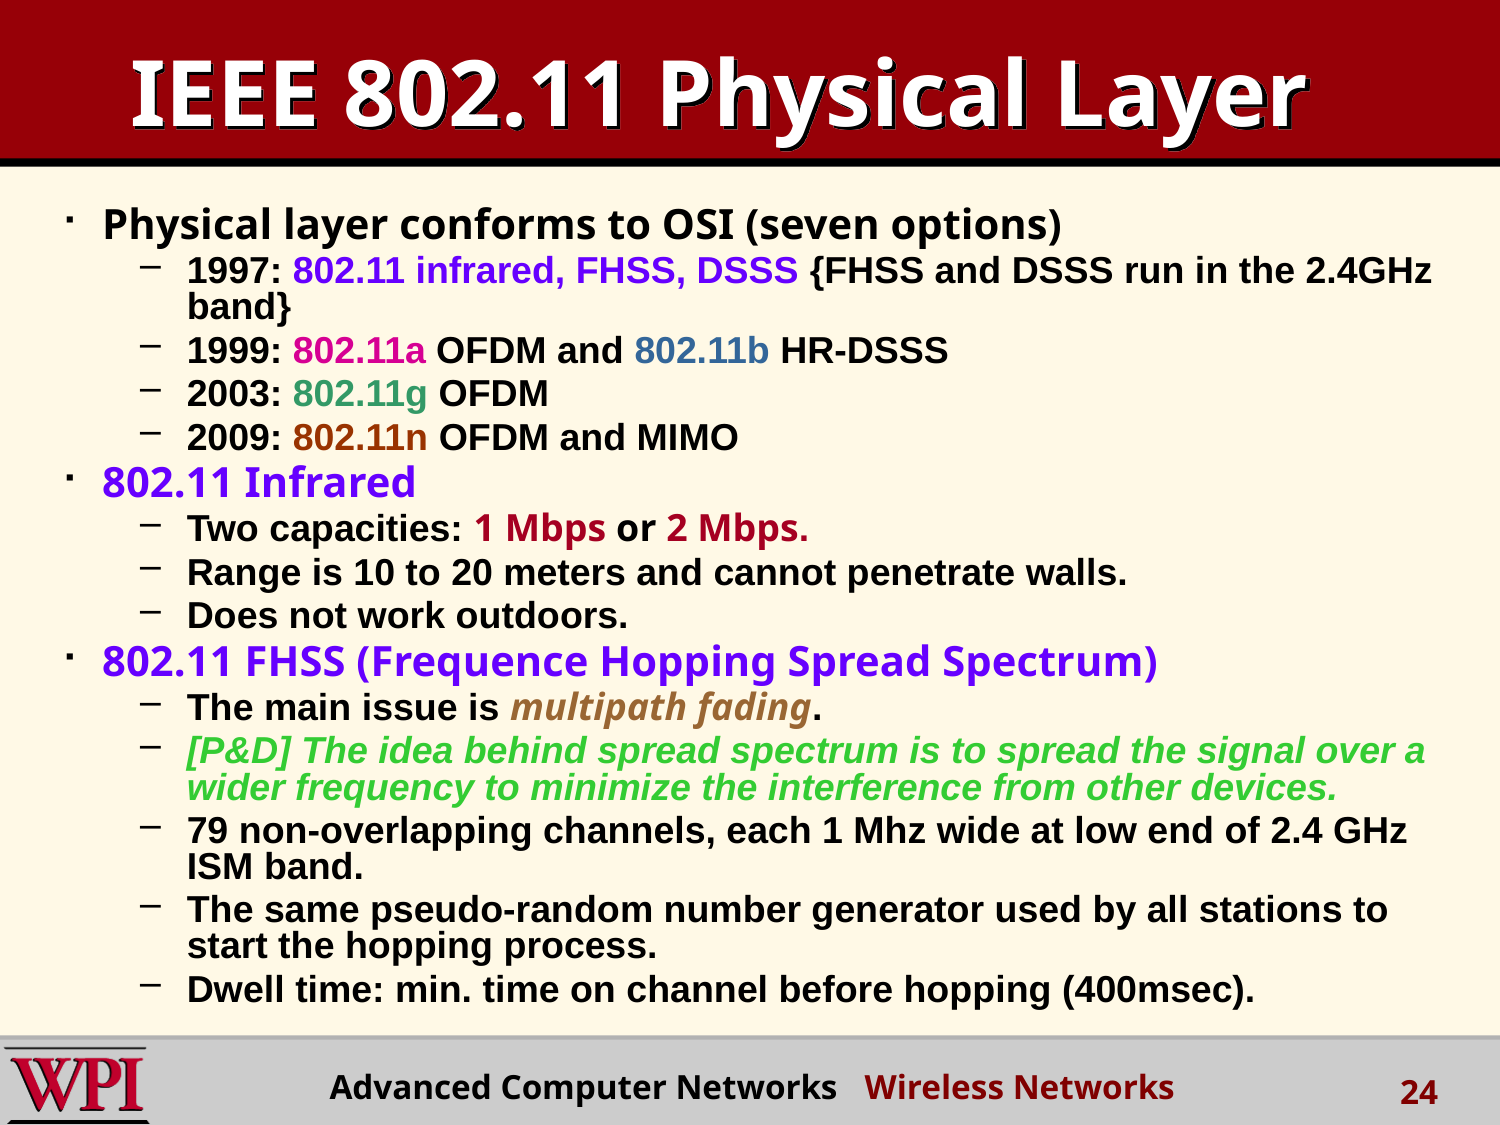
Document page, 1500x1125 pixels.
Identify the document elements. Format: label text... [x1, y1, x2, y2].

picture [0, 1040, 1500, 1125]
picture [0, 0, 1500, 158]
list Physical layer conforms to OSI (seven options) 1997: 802.11 infrared, FHSS, DSSS {FHSS and DSSS run in the 2.4GHz band} 1999: 802.11a OFDM and 802.11b HR-DSSS 2003: 802.11g OFDM 2009: 802.11n OFDM and MIMO 802.11 Infrared Two capacities: 1 Mbps or 2 Mbps. Range is 10 to 20 meters and cannot penetrate walls. Does not work outdoors. 802.11 FHSS (Frequence Hopping Spread Spectrum) The main issue is multipath fading. [P&D] The idea behind spread spectrum is to spread the signal over a wider frequency to minimize the interference from other devices. 79 non-overlapping channels, each 1 Mhz wide at low end of 2.4 GHz ISM band. The same pseudo-random number generator used by all stations to start the hopping process. Dwell time: min. time on channel before hopping (400msec). [49, 199, 1451, 977]
slide_number 24 [1344, 1063, 1495, 1102]
picture [0, 167, 1500, 1035]
footer Advanced Computer Networks Wireless Networks [210, 1058, 1304, 1107]
title IEEE 802.11 Physical Layer [76, 11, 1388, 158]
